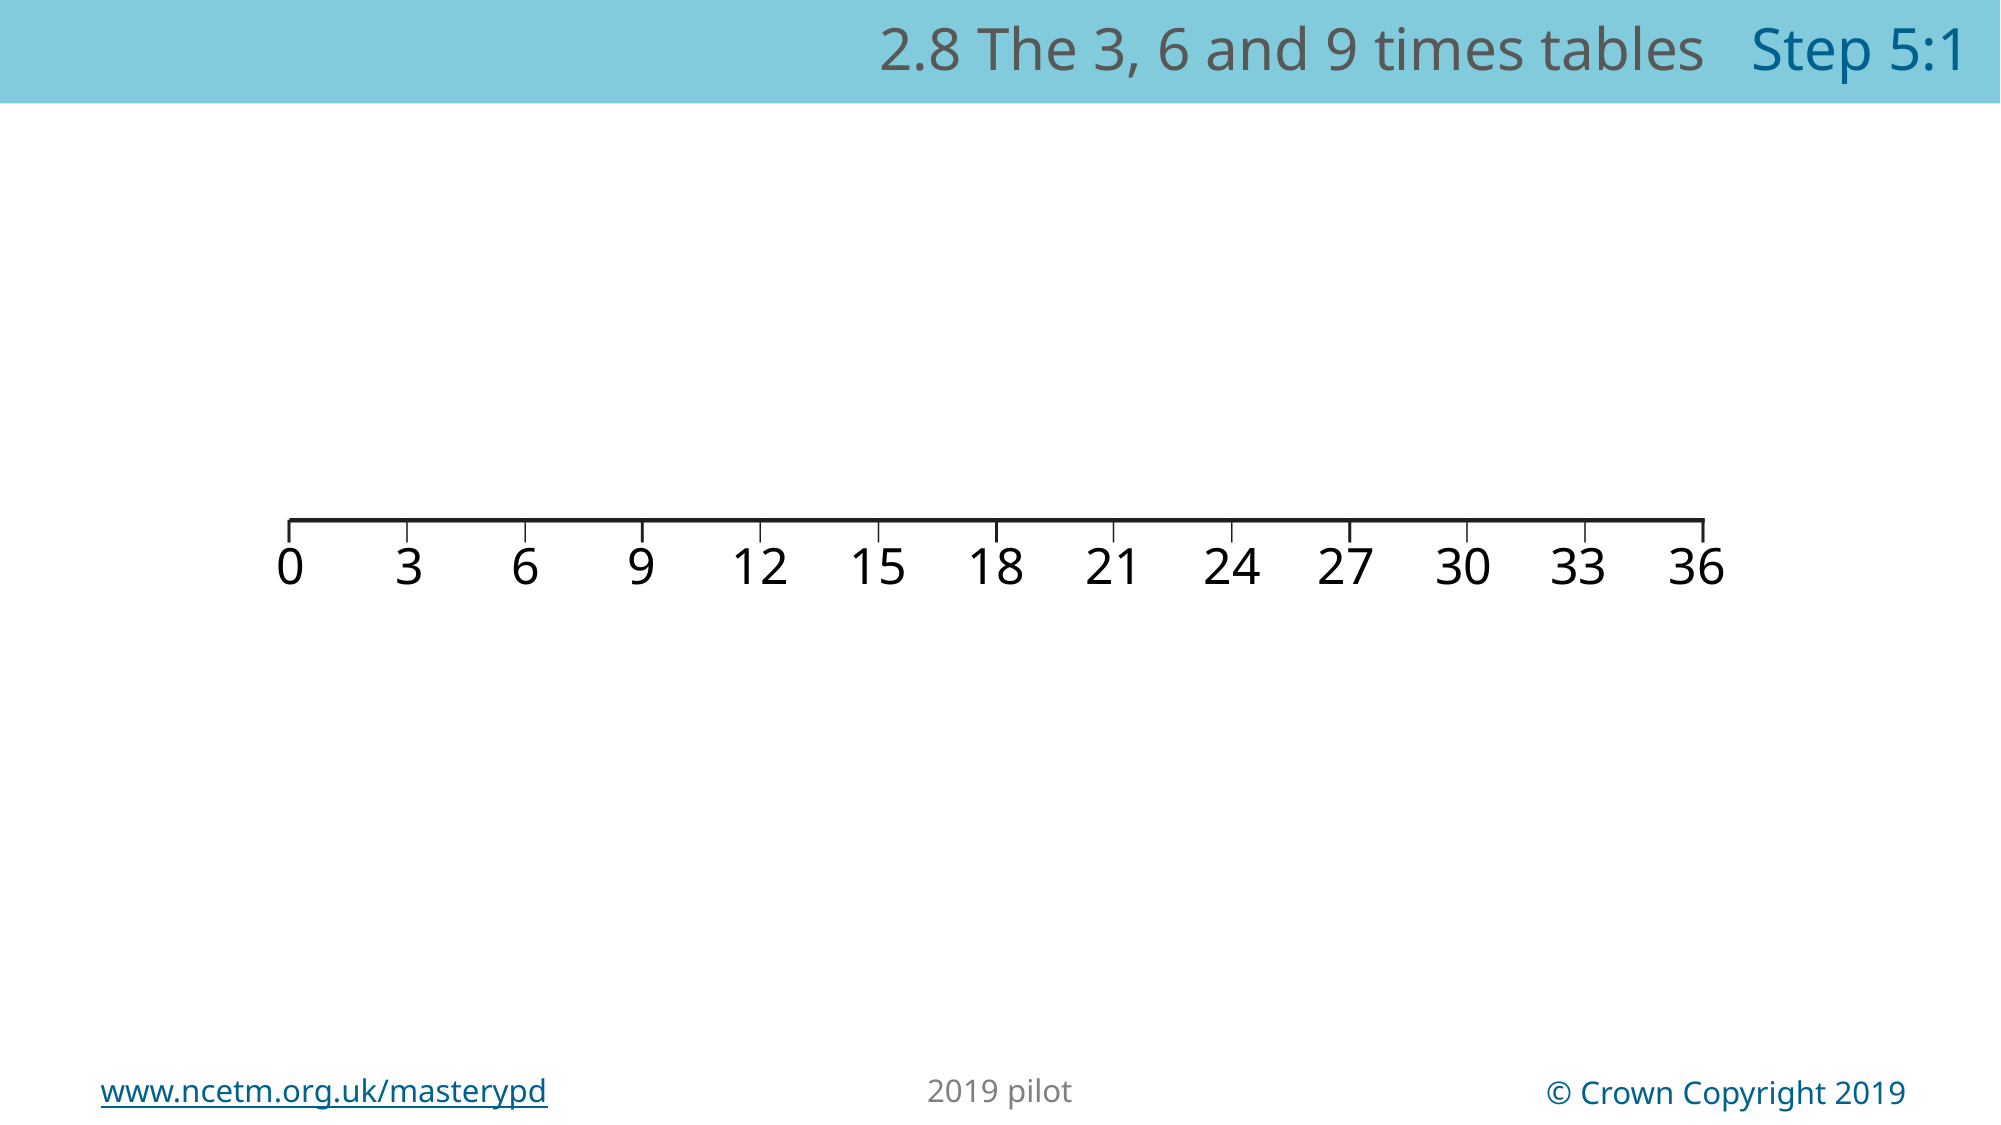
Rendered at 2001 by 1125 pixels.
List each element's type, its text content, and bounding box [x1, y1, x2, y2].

text_box 30 [1412, 551, 1515, 602]
picture [281, 518, 1721, 551]
text_box 0 [255, 527, 327, 602]
text_box 9 [590, 551, 693, 602]
text_box 33 [1527, 551, 1630, 602]
text_box 27 [1295, 551, 1398, 602]
text_box 21 [1063, 551, 1166, 602]
text_box 36 [1646, 527, 1749, 602]
text_box 15 [826, 551, 929, 602]
text_box 18 [945, 551, 1048, 602]
text_box 12 [708, 551, 811, 602]
text_box 3 [373, 551, 445, 602]
list 2.8 The 3, 6 and 9 times tables Step 5:1 [0, 0, 2000, 104]
text_box 6 [490, 551, 562, 602]
text_box 24 [1181, 551, 1284, 602]
